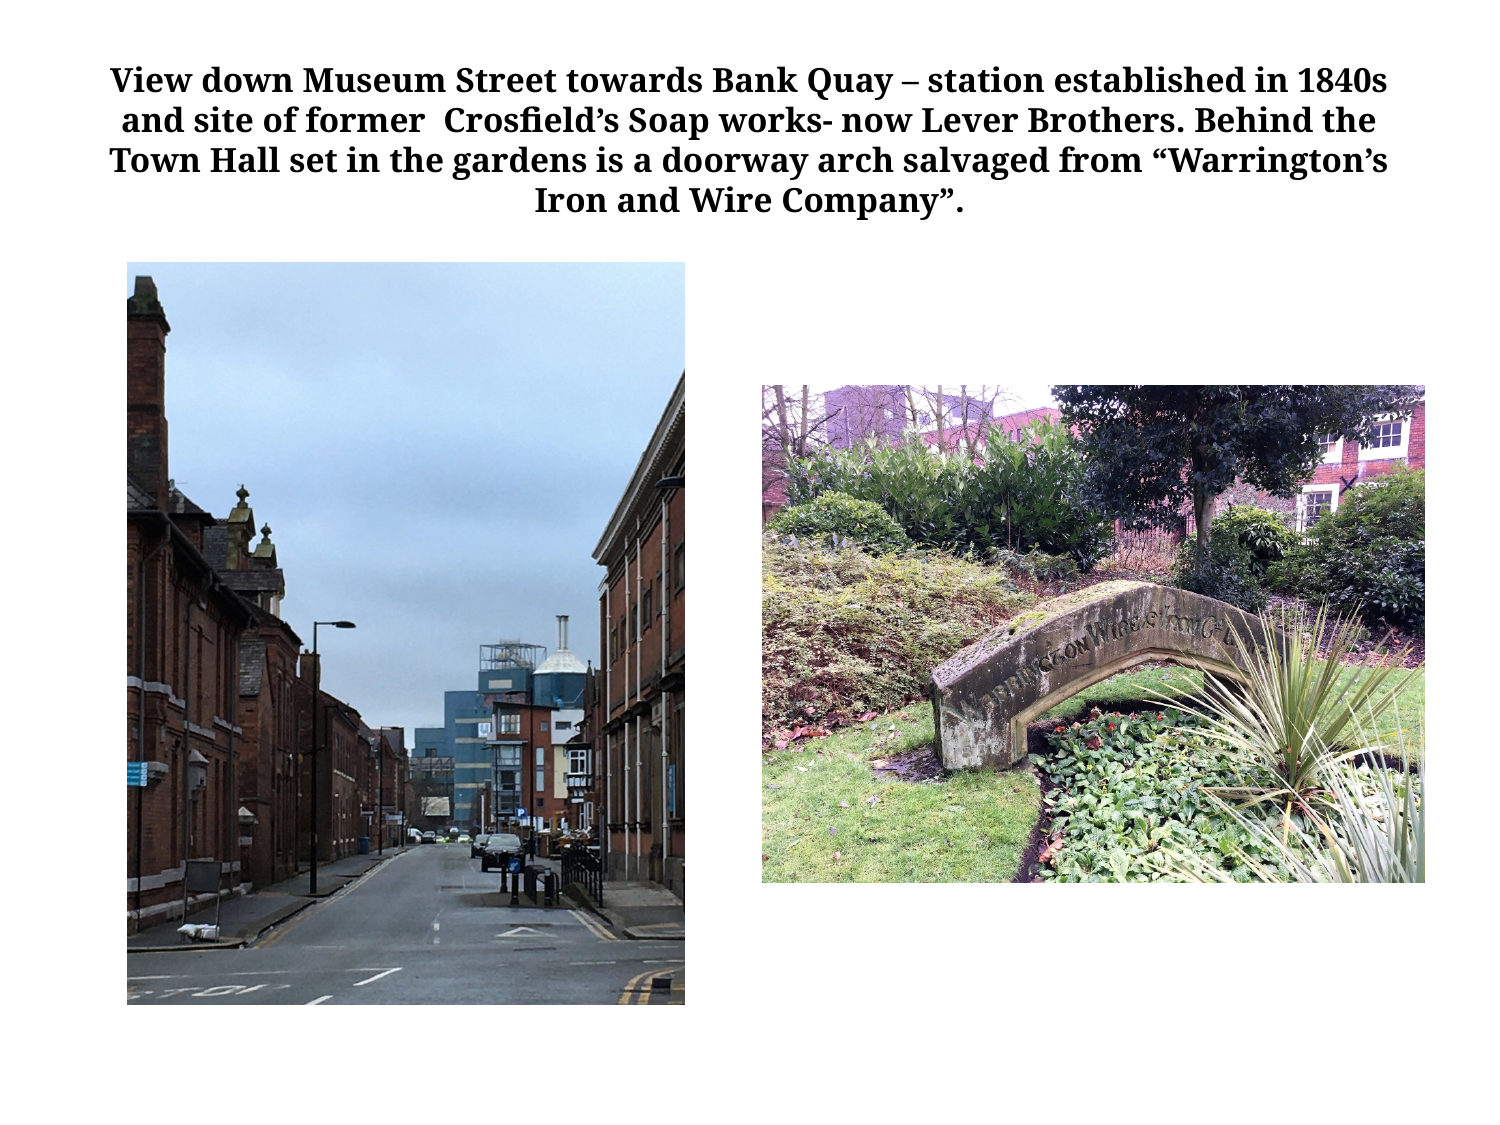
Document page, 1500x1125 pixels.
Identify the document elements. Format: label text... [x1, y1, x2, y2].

picture [127, 262, 685, 1006]
picture [762, 384, 1426, 883]
title View down Museum Street towards Bank Quay – station established in 1840s and site of former Crosfield’s Soap works- now Lever Brothers. Behind the Town Hall set in the gardens is a doorway arch salvaged from “Warrington’s Iron and Wire Company”. [74, 44, 1426, 234]
